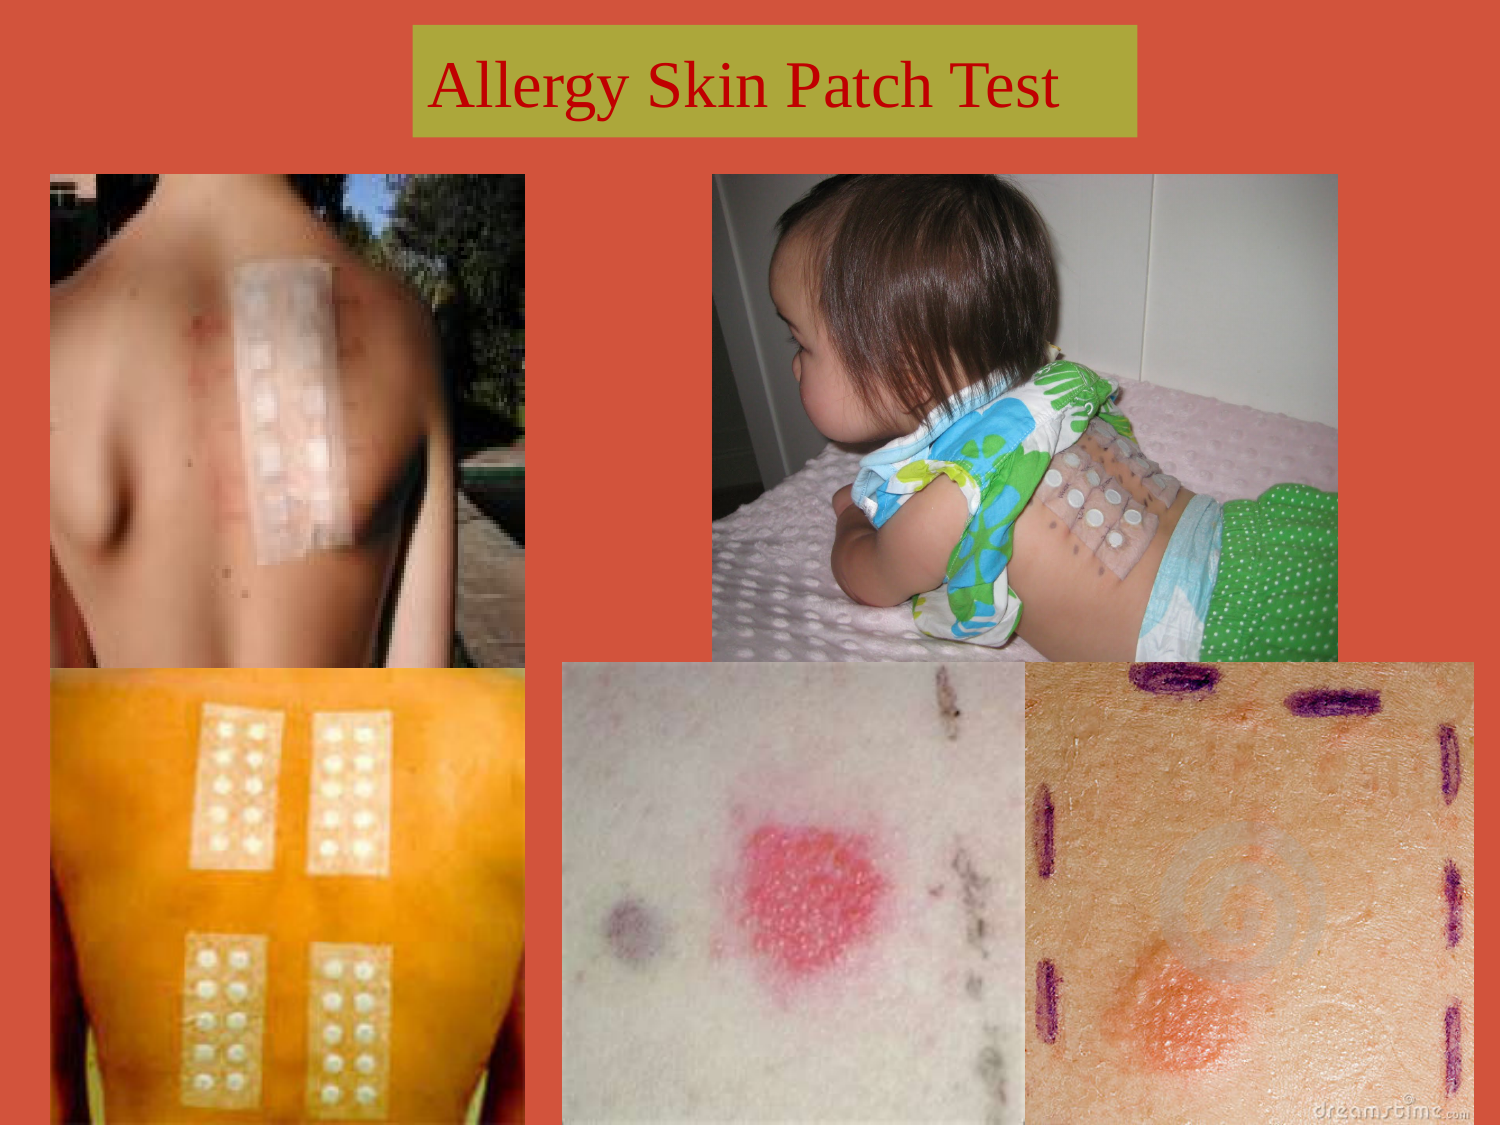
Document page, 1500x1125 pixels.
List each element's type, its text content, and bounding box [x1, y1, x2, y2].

picture [49, 668, 526, 1125]
picture [562, 174, 1474, 1125]
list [49, 174, 526, 668]
title Allergy Skin Patch Test [412, 24, 1138, 138]
